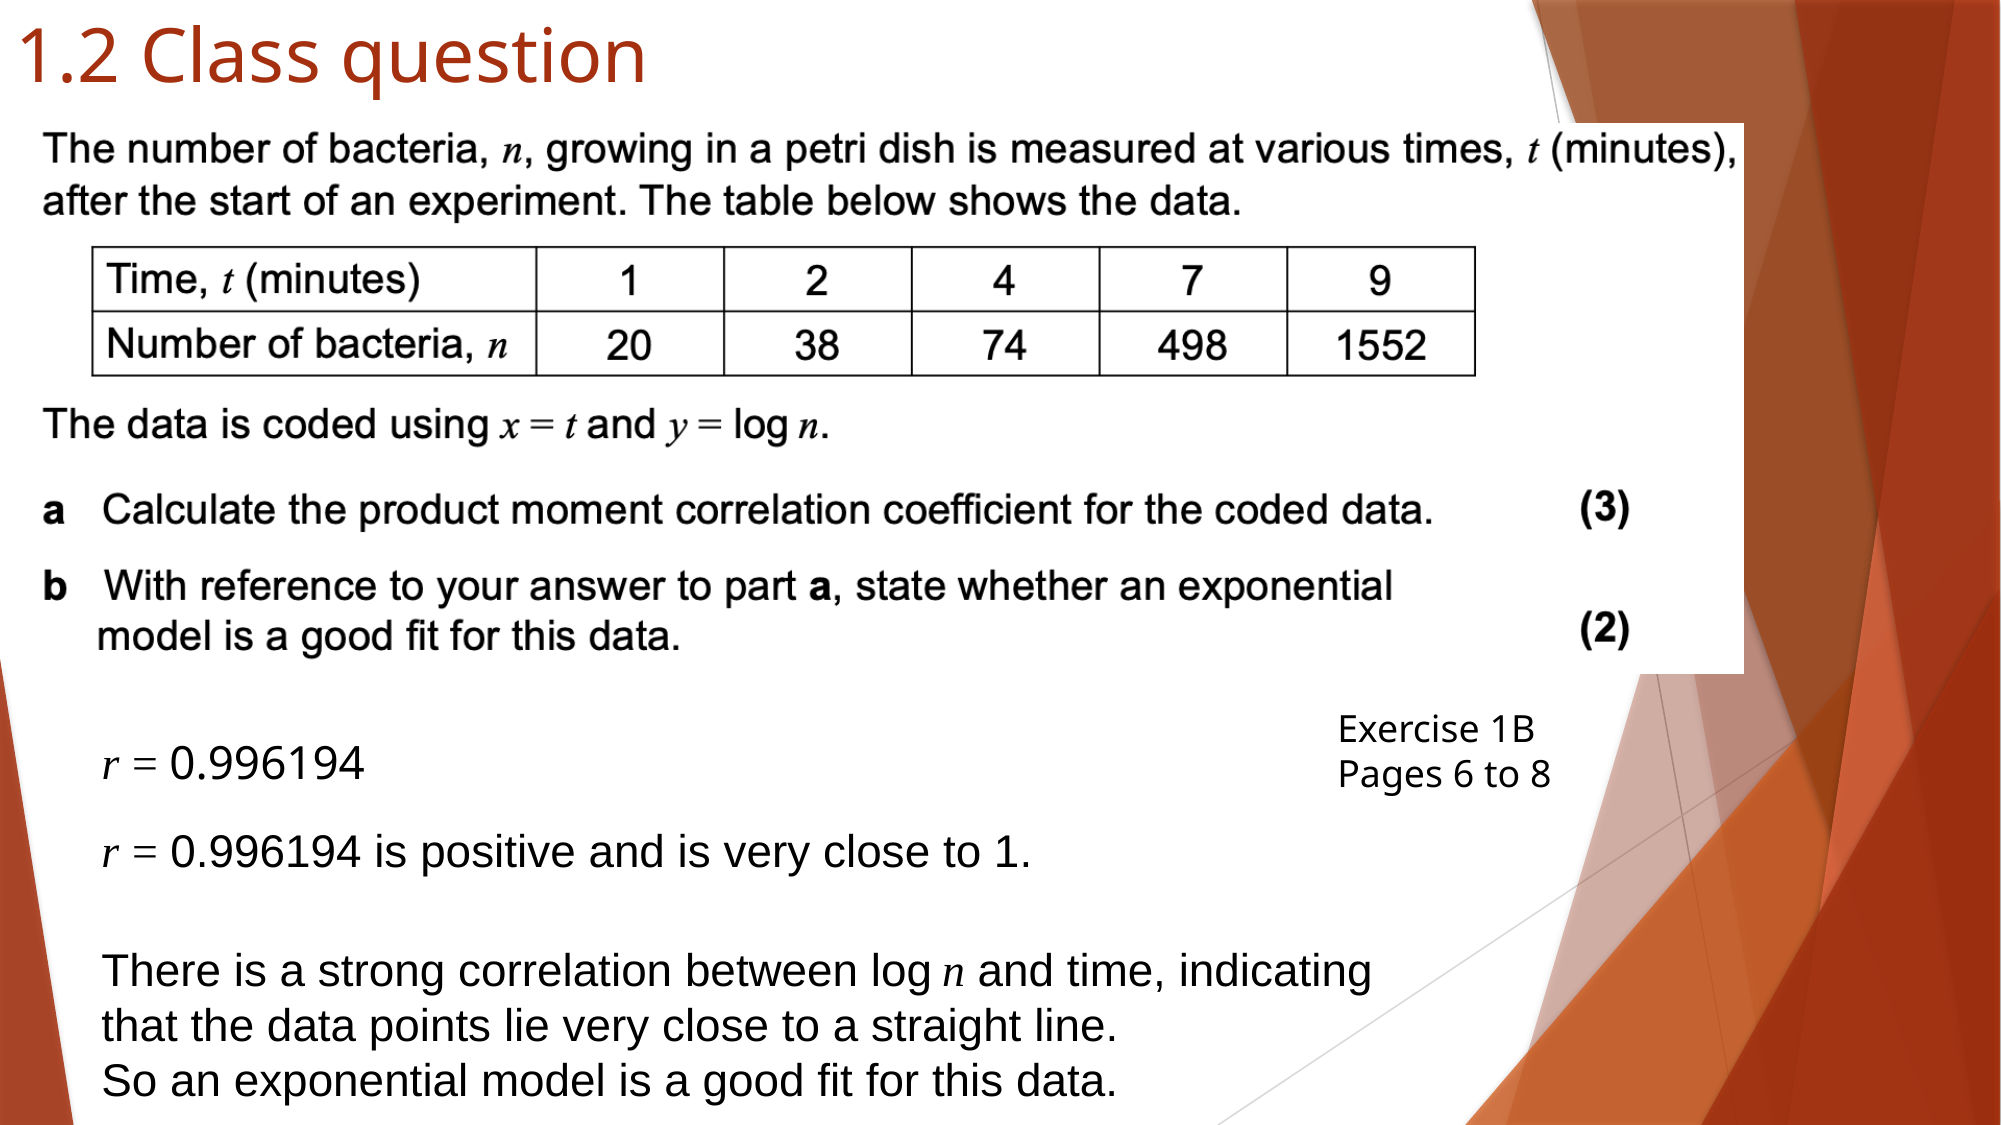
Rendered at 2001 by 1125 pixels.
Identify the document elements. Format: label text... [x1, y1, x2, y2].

text_box r = 0.996194 [86, 726, 531, 797]
picture [34, 123, 1744, 674]
title 1.2 Class question [0, 0, 1411, 124]
text_box Exercise 1B Pages 6 to 8 [1322, 697, 1567, 803]
text_box r = 0.996194 is positive and is very close to 1. [86, 814, 1754, 885]
text_box There is a strong correlation between log n and time, indicating that the data points lie very close to a straight line. So an exponential model is a good fit for this data. [86, 933, 1467, 1114]
